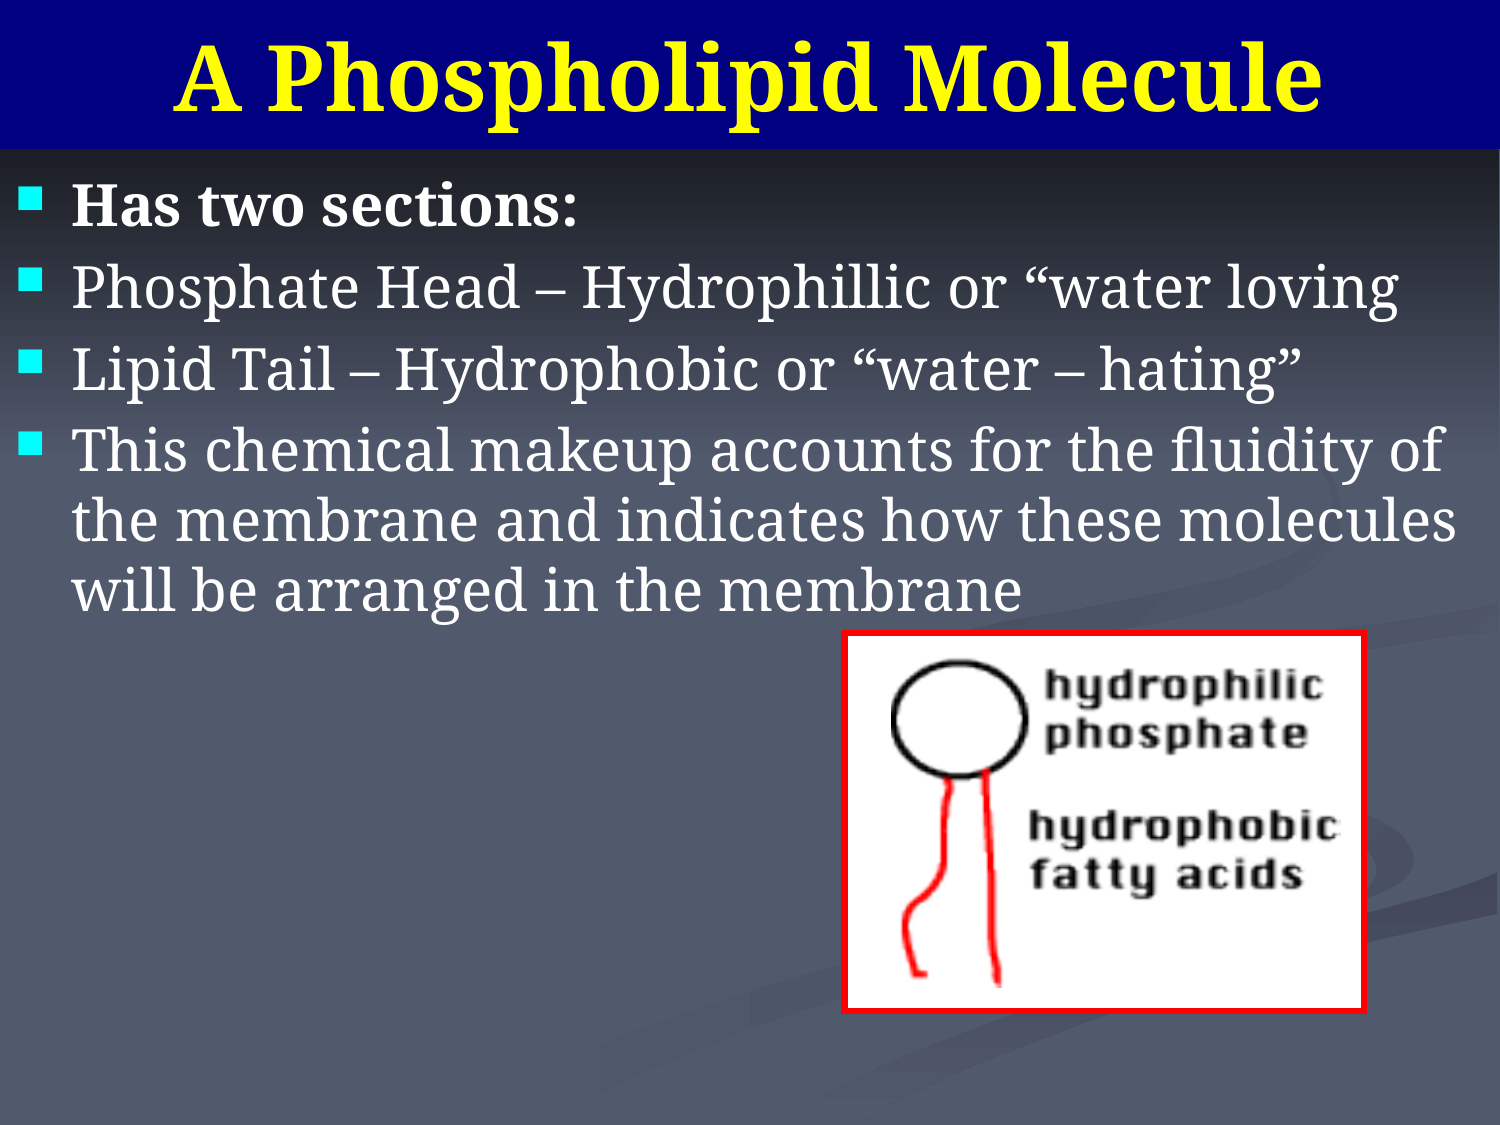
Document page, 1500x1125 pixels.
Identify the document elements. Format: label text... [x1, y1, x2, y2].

title A Phospholipid Molecule [0, 0, 1500, 149]
list Has two sections: Phosphate Head – Hydrophillic or “water loving Lipid Tail – Hydrophobic or “water – hating” This chemical makeup accounts for the fluidity of the membrane and indicates how these molecules will be arranged in the membrane [0, 160, 1500, 646]
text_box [844, 633, 1365, 1012]
